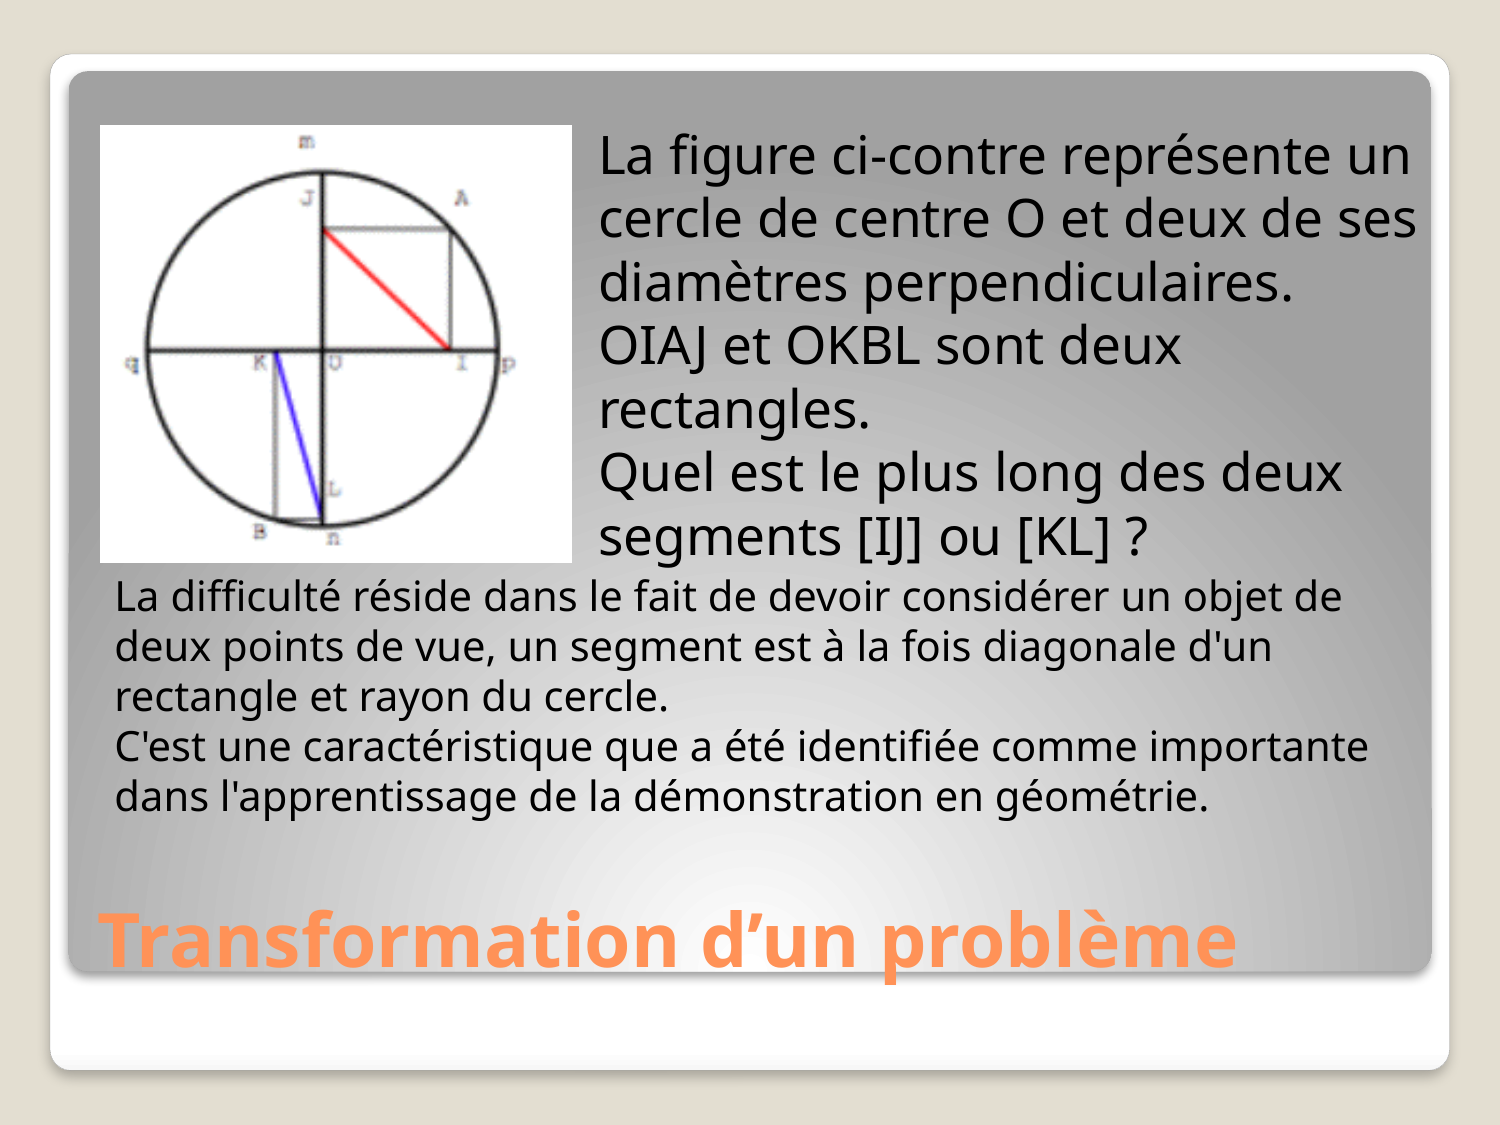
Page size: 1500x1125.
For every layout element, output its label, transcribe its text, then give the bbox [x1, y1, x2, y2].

list La figure ci-contre représente un cercle de centre O et deux de ses diamètres perpendiculaires. OIAJ et OKBL sont deux rectangles. Quel est le plus long des deux segments [IJ] ou [KL] ? [568, 106, 1461, 582]
picture [100, 125, 572, 563]
title Transformation d’un problème [82, 817, 1425, 990]
text_box La difficulté réside dans le fait de devoir considérer un objet de deux points de vue, un segment est à la fois diagonale d'un rectangle et rayon du cercle. C'est une caractéristique que a été identifiée comme importante dans l'apprentissage de la démonstration en géométrie. [99, 562, 1436, 828]
